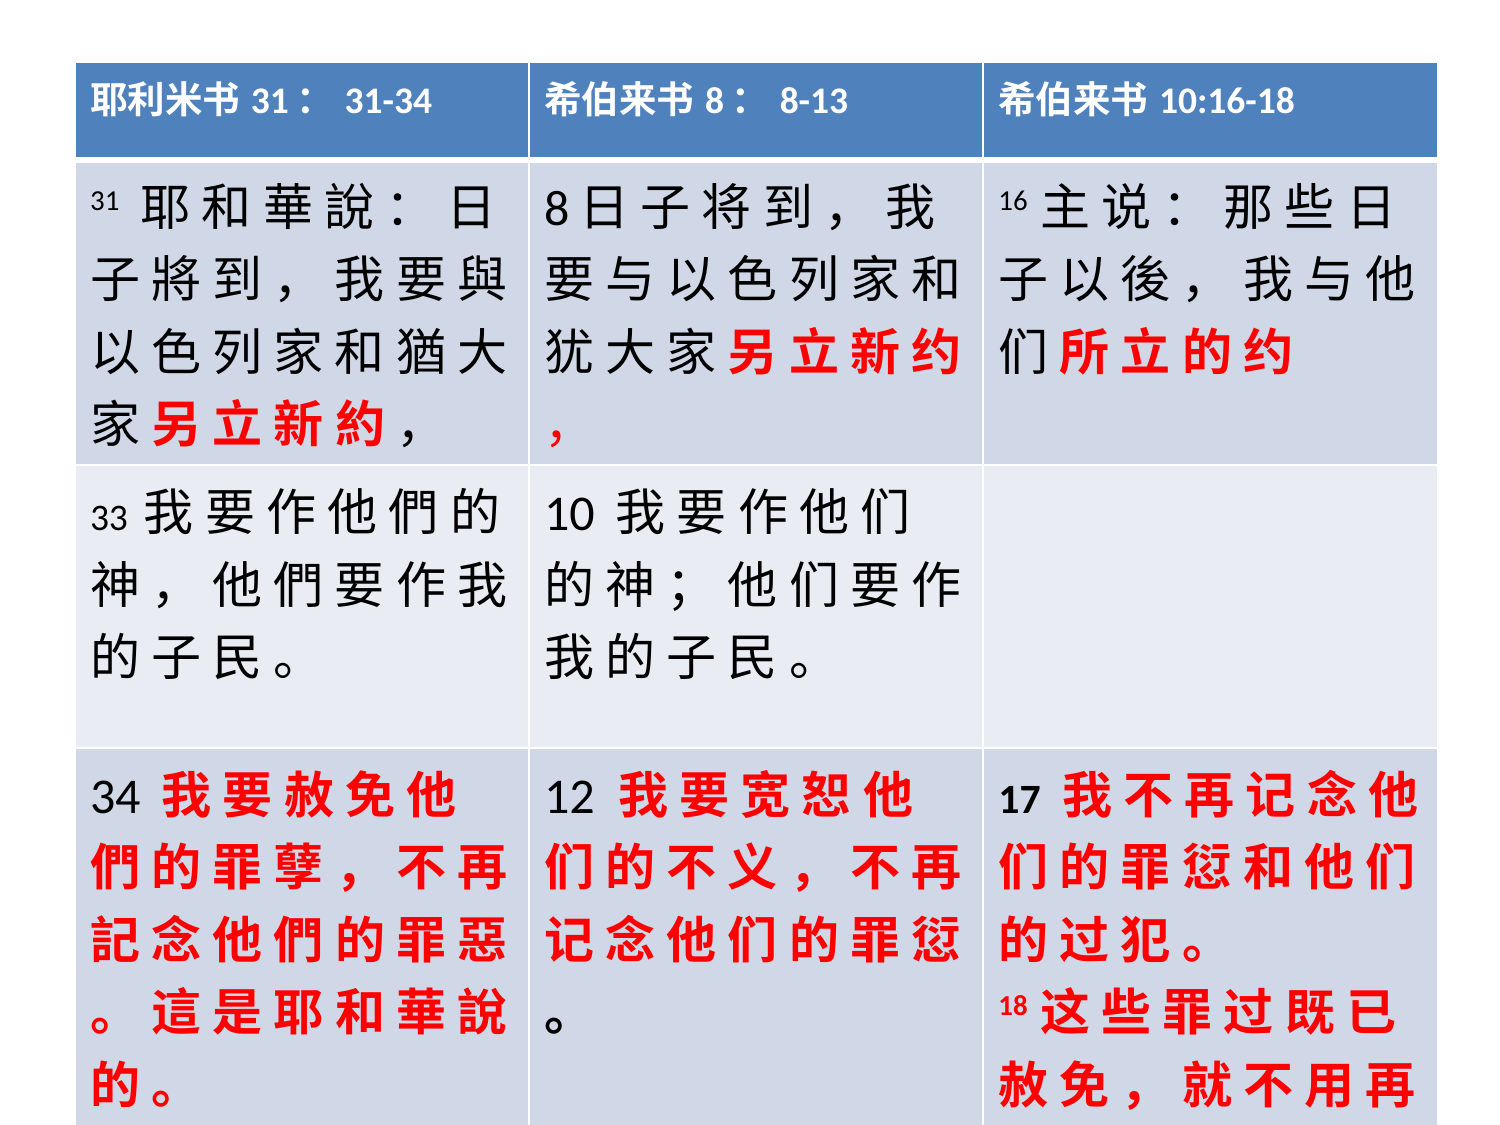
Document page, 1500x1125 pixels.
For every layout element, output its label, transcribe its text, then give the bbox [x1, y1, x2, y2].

table_cell 31 耶 和 華 說 ： 日 子 將 到 ， 我 要 與 以 色 列 家 和 猶 大 家 另 立 新 約 ， [76, 163, 528, 464]
table_cell 34 我 要 赦 免 他 們 的 罪 孽 ， 不 再 記 念 他 們 的 罪 惡 。 這 是 耶 和 華 說 的 。 [76, 749, 528, 1125]
table_cell 8日 子 将 到 ， 我 要 与 以 色 列 家 和 犹 大 家 另 立 新 约 ， [530, 163, 982, 464]
table_cell 10 我 要 作 他 们 的 神 ； 他 们 要 作 我 的 子 民 。 [530, 466, 982, 747]
table_header 希伯来书8：8-13 [530, 63, 982, 157]
table_cell 16 主 说 ： 那 些 日 子 以 後 ， 我 与 他 们 所 立 的 约 [984, 163, 1437, 464]
table_cell 12 我 要 宽 恕 他 们 的 不 义 ， 不 再 记 念 他 们 的 罪 愆 。 [530, 749, 982, 1125]
table_header 希伯来书10:16-18 [984, 63, 1437, 157]
table_cell 17 我 不 再 记 念 他 们 的 罪 愆 和 他 们 的 过 犯 。 18 这 些 罪 过 既 已 赦 免 ， 就 不 用 再 为 罪 献 祭 了 。 [984, 749, 1437, 1125]
table_cell [984, 466, 1437, 747]
table_header 耶利米书31：31-34 [76, 63, 528, 157]
table_cell 33 我 要 作 他 們 的 神 ， 他 們 要 作 我 的 子 民 。 [76, 466, 528, 747]
